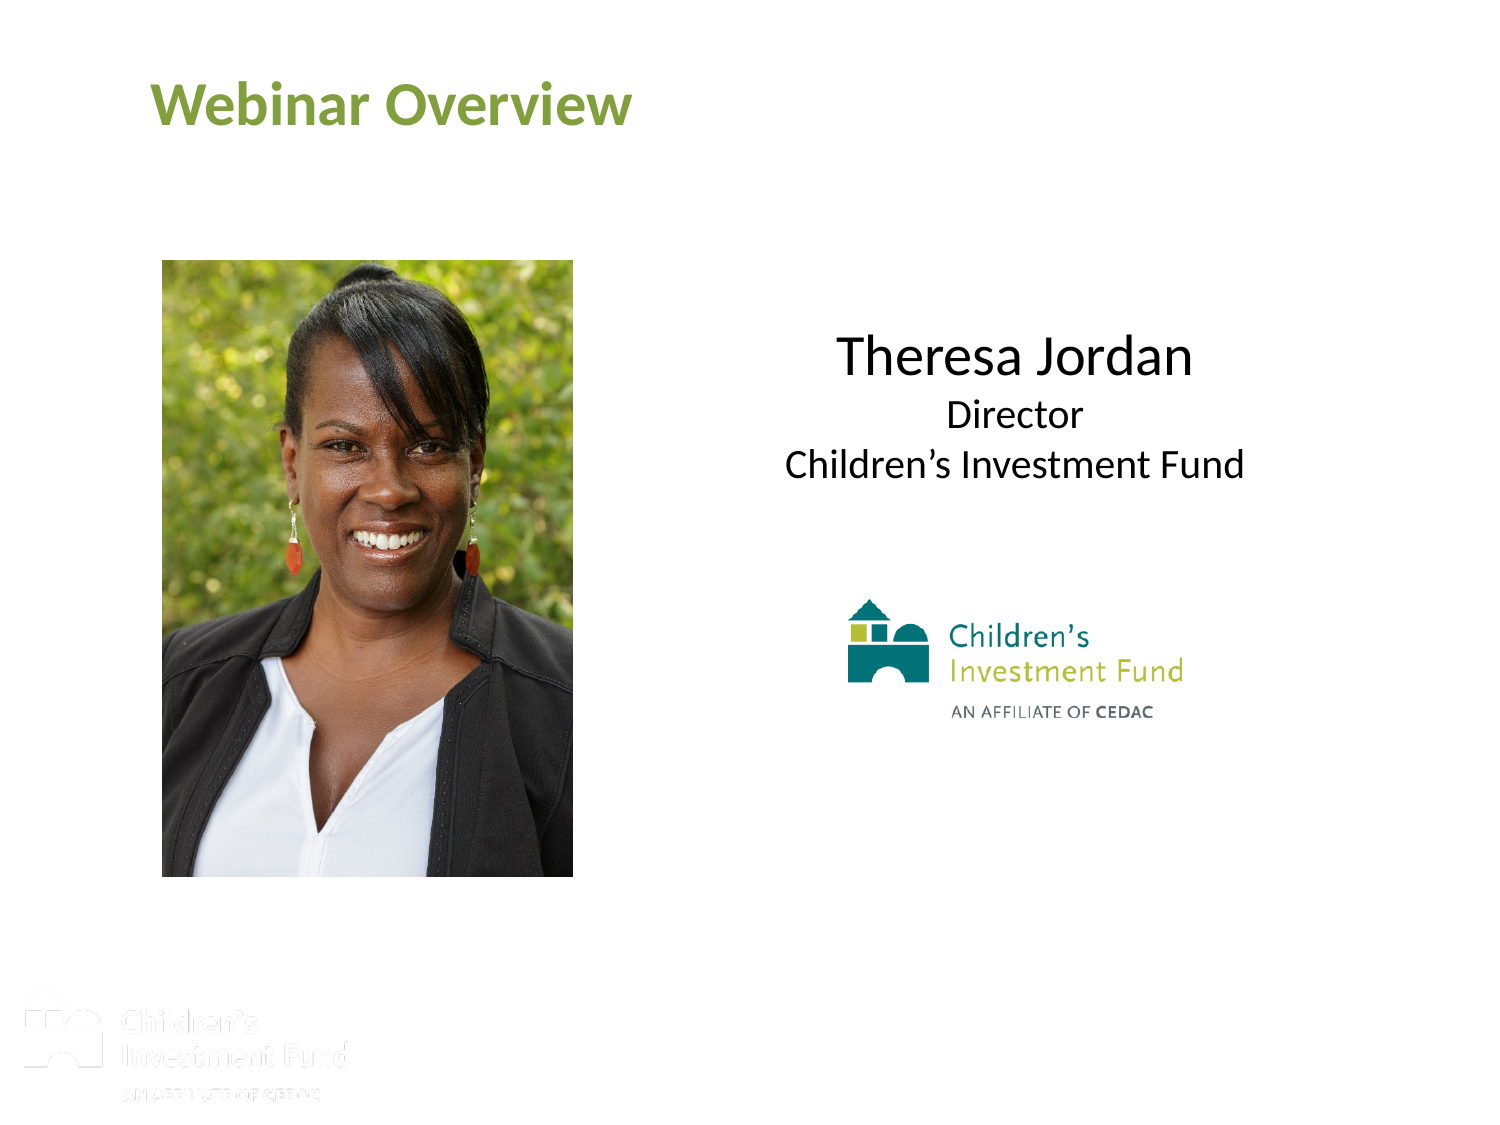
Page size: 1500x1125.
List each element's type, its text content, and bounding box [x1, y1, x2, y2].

picture [24, 987, 348, 1102]
picture [162, 260, 573, 877]
picture [848, 599, 1182, 718]
list Theresa Jordan Director Children’s Investment Fund [737, 309, 1294, 510]
title Webinar Overview [135, 60, 1463, 150]
